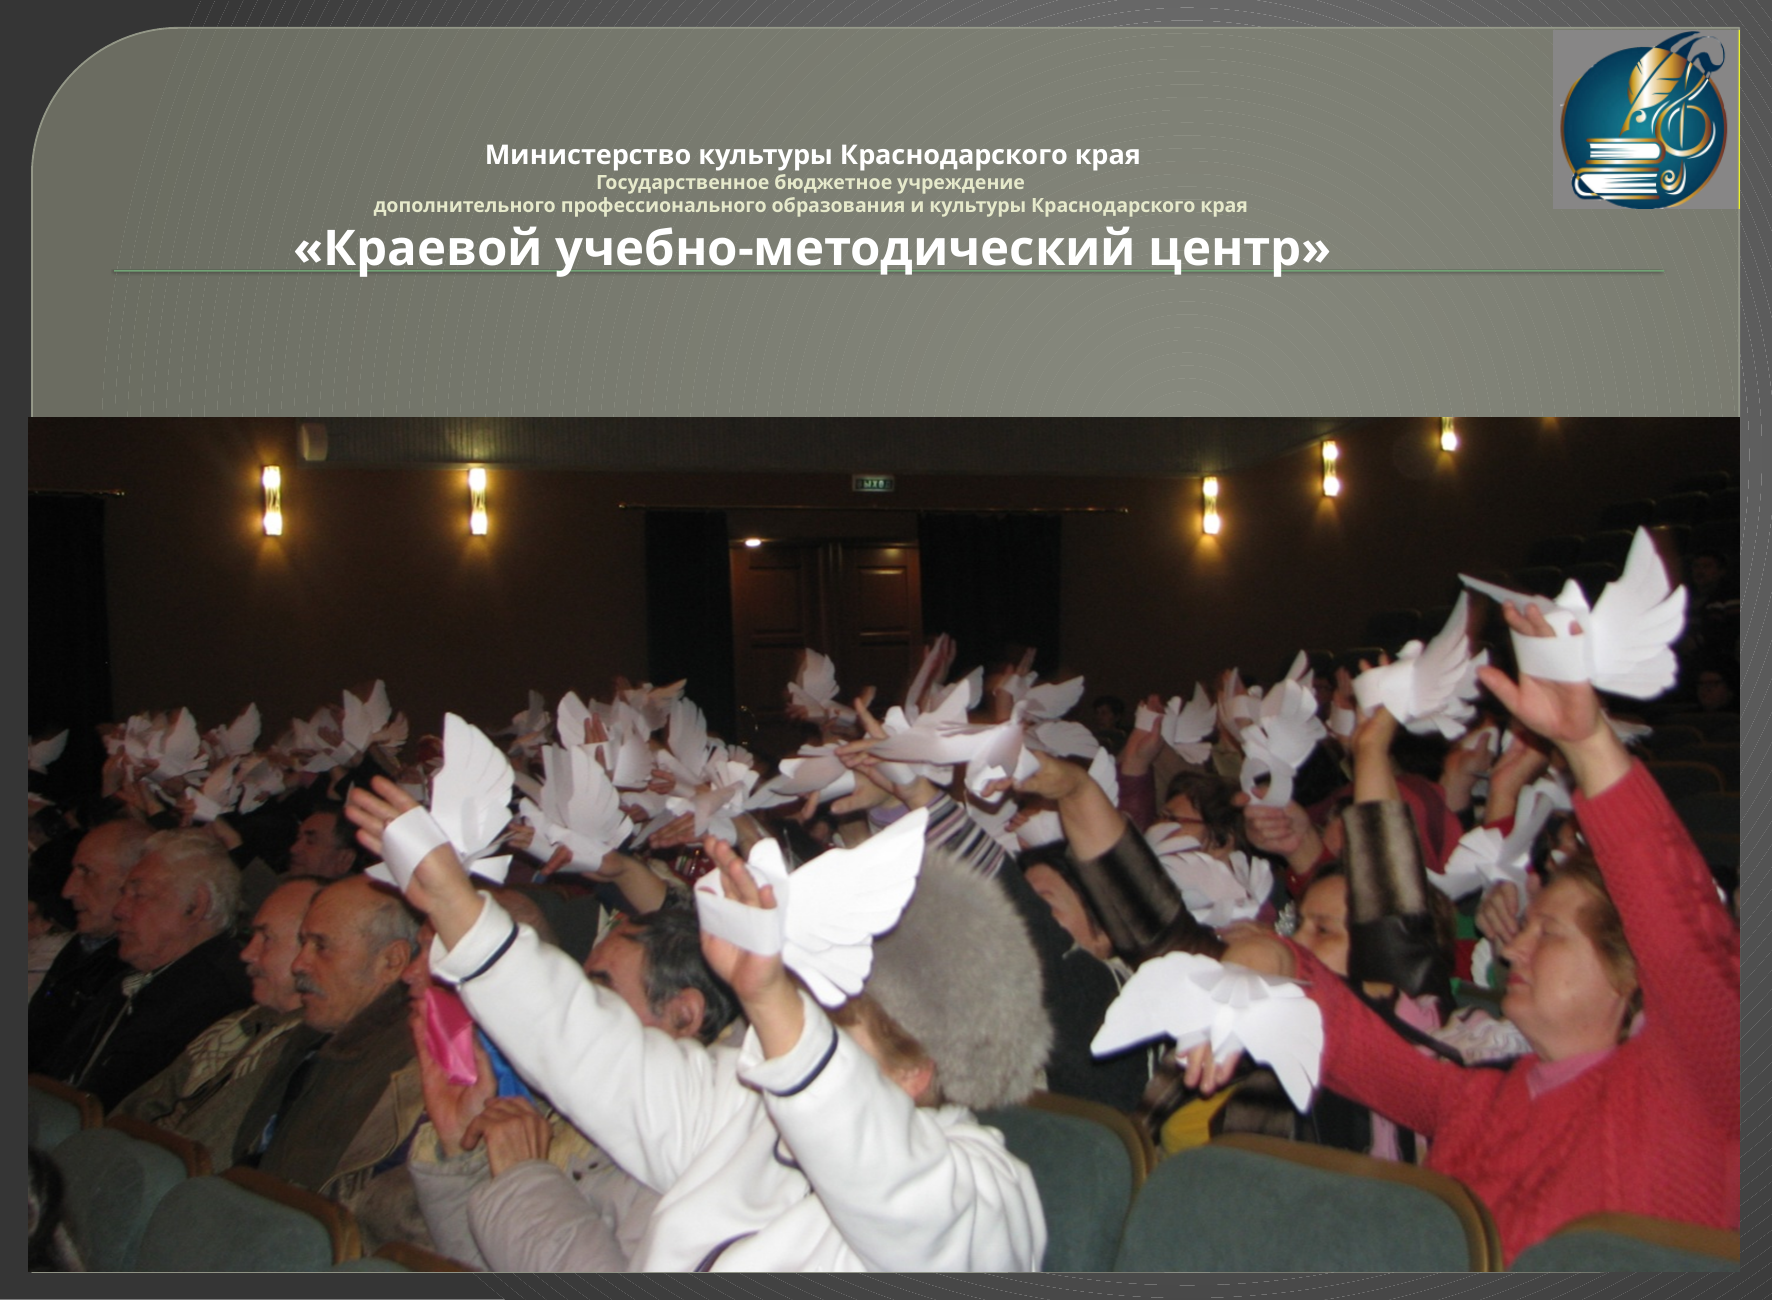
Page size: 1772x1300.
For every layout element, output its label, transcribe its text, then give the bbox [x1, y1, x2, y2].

title Министерство культуры Краснодарского края Государственное бюджетное учреждение дополнительного профессионального образования и культуры Краснодарского края «Краевой учебно-методический центр» [12, 126, 1607, 344]
picture [27, 416, 1740, 1273]
picture [1553, 29, 1740, 209]
